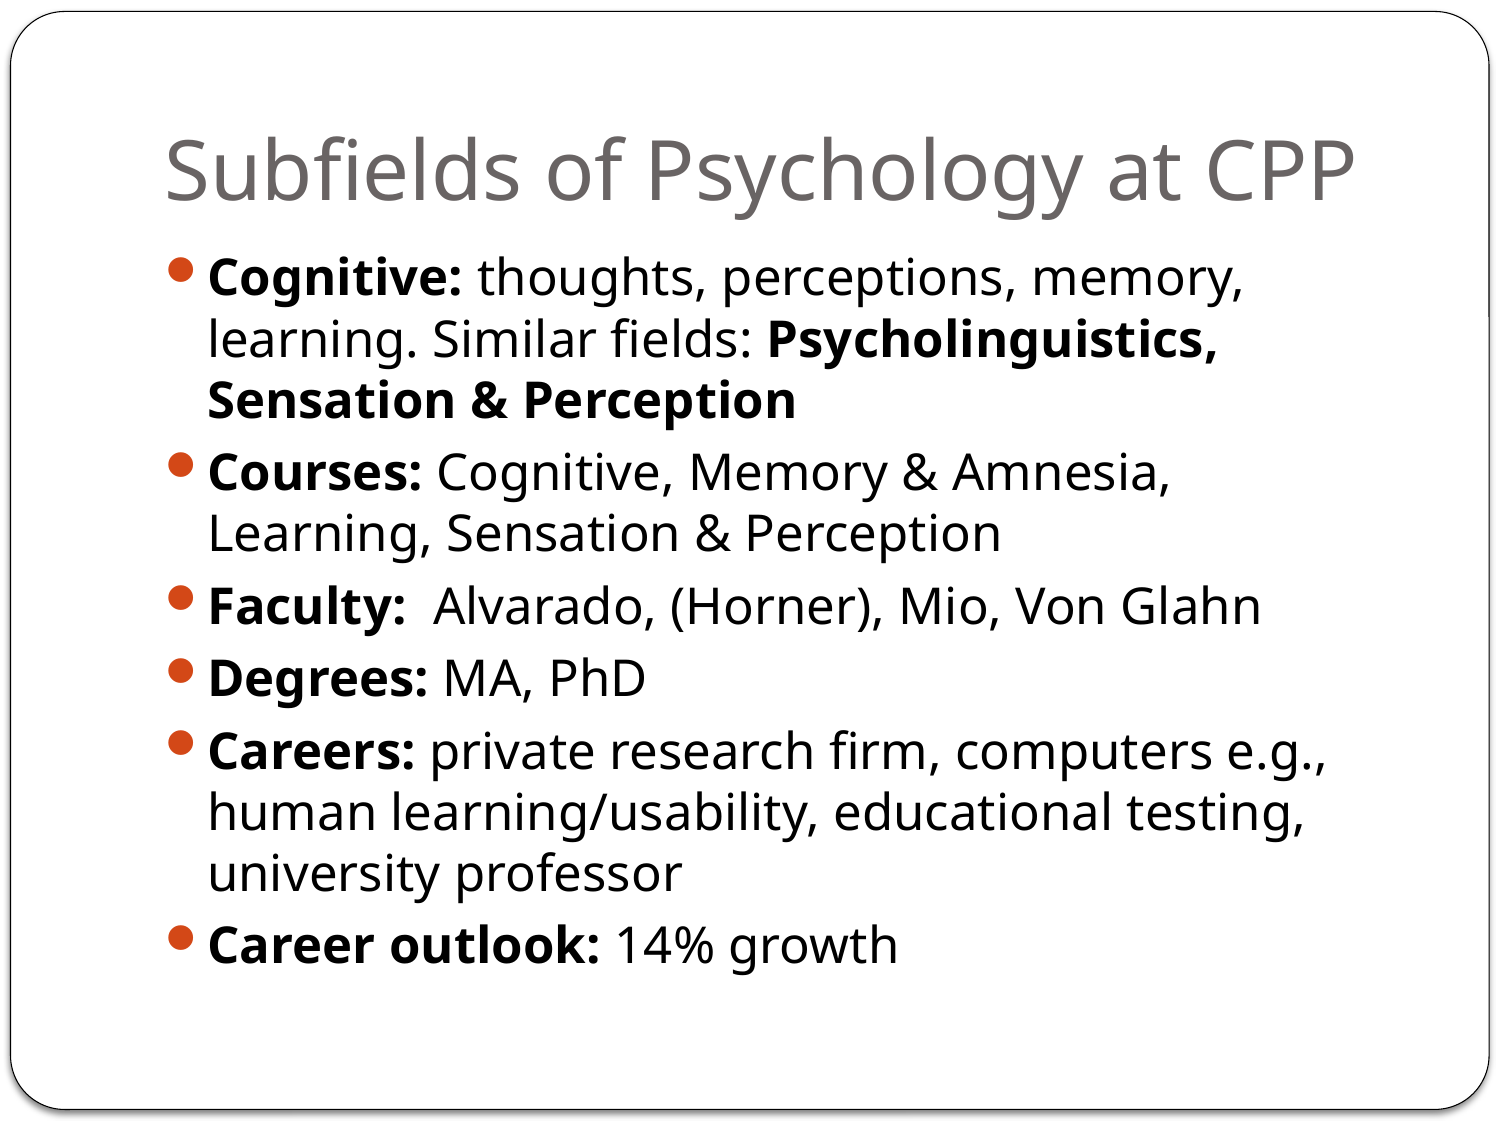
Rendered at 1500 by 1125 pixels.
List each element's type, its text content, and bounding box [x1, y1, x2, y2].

list Cognitive: thoughts, perceptions, memory, learning. Similar fields: Psycholinguistics, Sensation & Perception Courses: Cognitive, Memory & Amnesia, Learning, Sensation & Perception Faculty: Alvarado, (Horner), Mio, Von Glahn Degrees: MA, PhD Careers: private research firm, computers e.g., human learning/usability, educational testing, university professor Career outlook: 14% growth [150, 237, 1425, 988]
title Subfields of Psychology at CPP [150, 45, 1425, 233]
